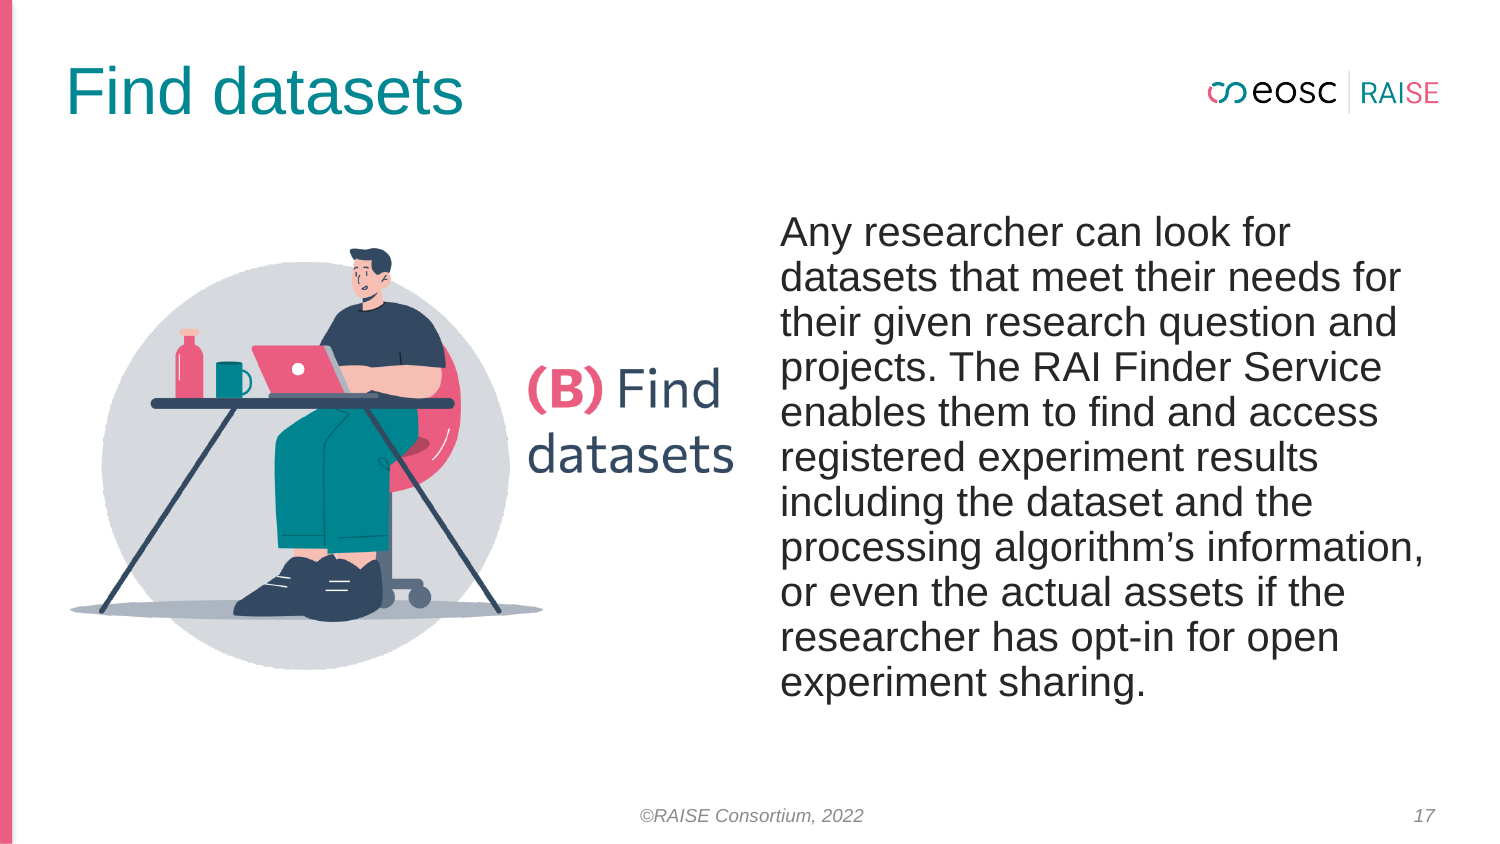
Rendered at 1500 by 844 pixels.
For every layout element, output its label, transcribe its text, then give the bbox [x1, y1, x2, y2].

slide_number 17 [1334, 792, 1450, 838]
picture [70, 248, 736, 670]
footer ©RAISE Consortium, 2022 [402, 792, 1101, 839]
picture [1196, 62, 1450, 122]
title Find datasets [50, 47, 1100, 137]
list Any researcher can look for datasets that meet their needs for their given research question and projects. The RAI Finder Service enables them to find and access registered experiment results including the dataset and the processing algorithm’s information, or even the actual assets if the researcher has opt-in for open experiment sharing. [765, 202, 1464, 759]
